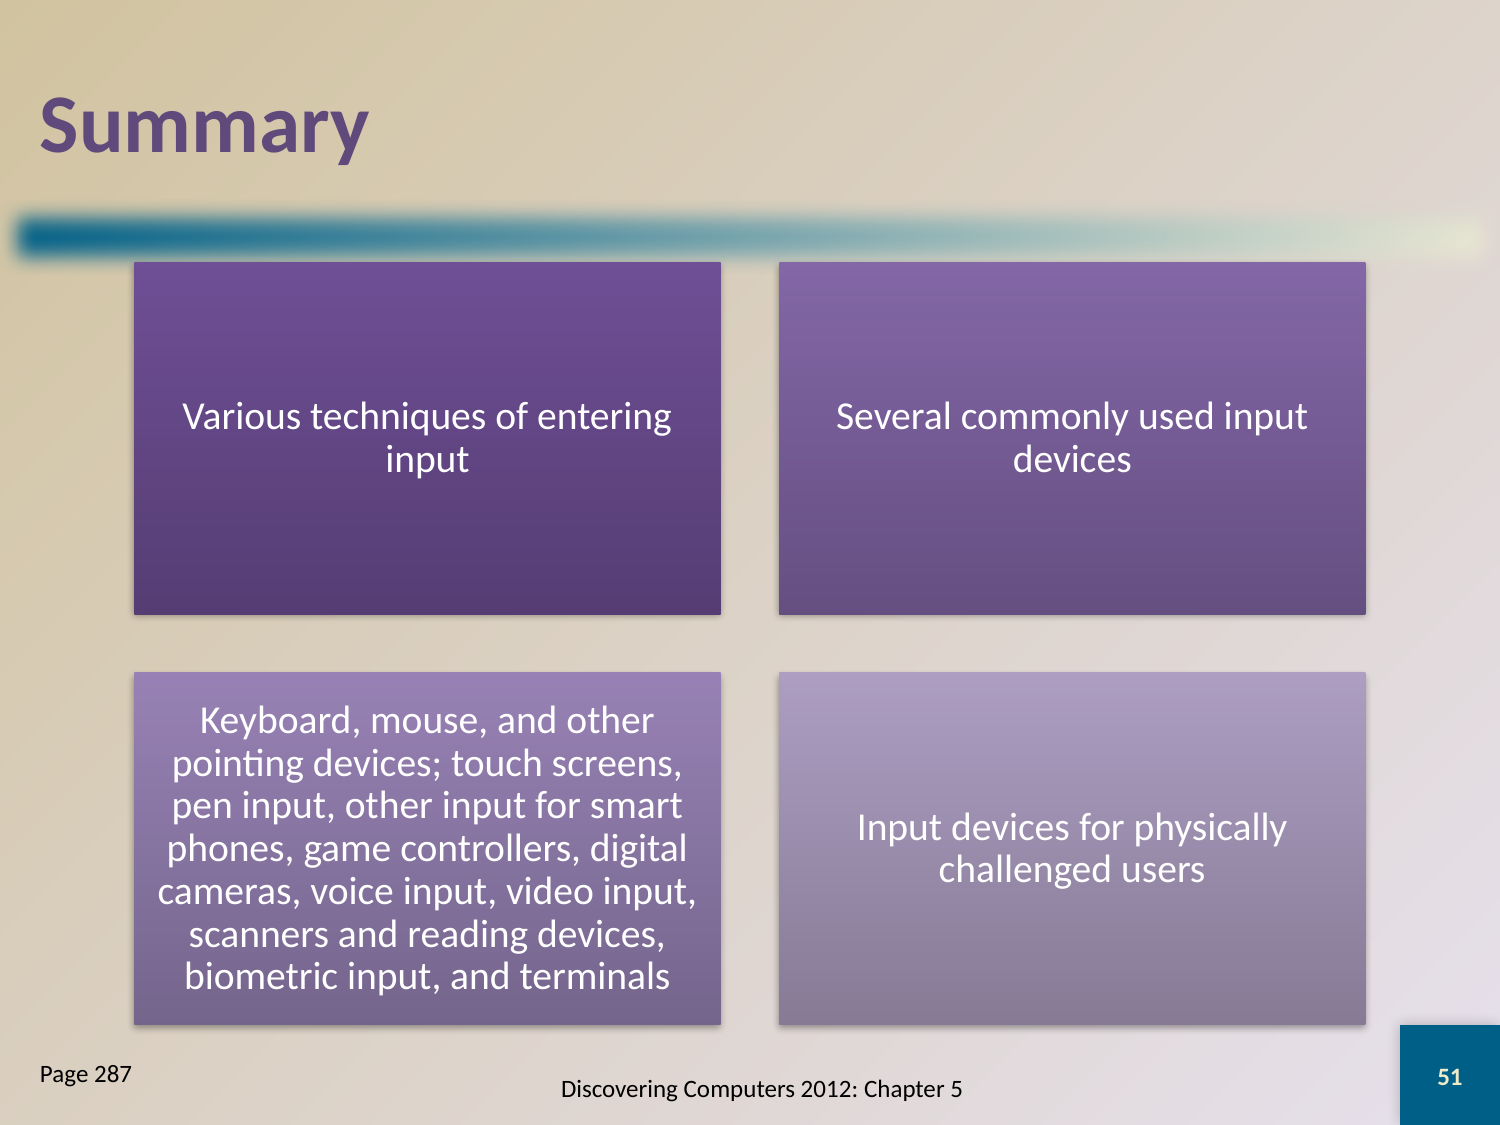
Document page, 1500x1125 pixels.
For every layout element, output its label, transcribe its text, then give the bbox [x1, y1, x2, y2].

list Page 287 [24, 1050, 300, 1125]
footer Discovering Computers 2012: Chapter 5 [450, 1050, 1075, 1125]
title Summary [24, 24, 1475, 213]
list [24, 262, 1476, 1026]
slide_number 51 [1400, 1025, 1500, 1125]
